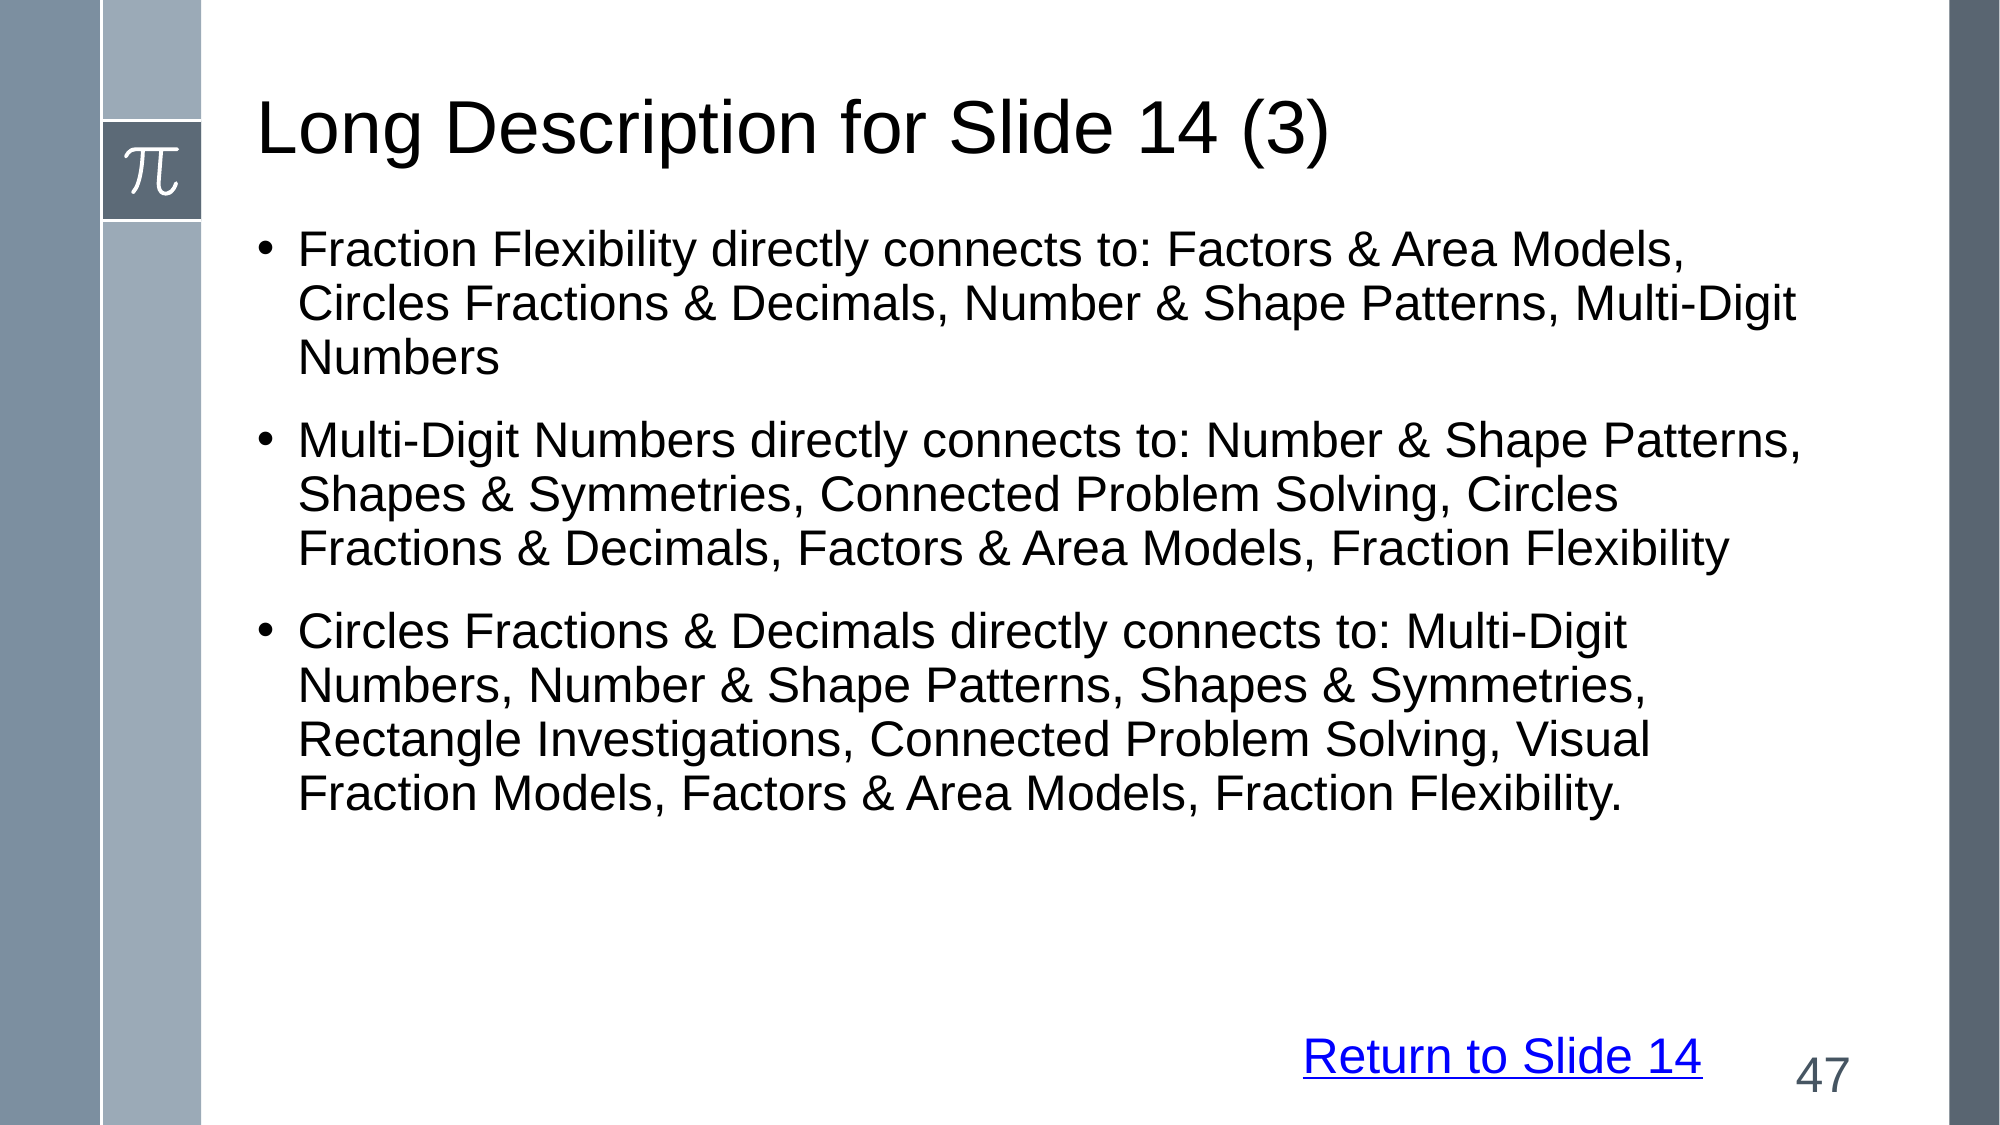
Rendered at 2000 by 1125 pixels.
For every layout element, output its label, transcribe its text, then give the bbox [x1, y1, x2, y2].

title Long Description for Slide 14 (3) [241, 82, 1847, 178]
text_box Return to Slide 14 [1287, 1023, 1742, 1102]
list Fraction Flexibility directly connects to: Factors & Area Models, Circles Fractions & Decimals, Number & Shape Patterns, Multi-Digit Numbers Multi-Digit Numbers directly connects to: Number & Shape Patterns, Shapes & Symmetries, Connected Problem Solving, Circles Fractions & Decimals, Factors & Area Models, Fraction Flexibility Circles Fractions & Decimals directly connects to: Multi-Digit Numbers, Number & Shape Patterns, Shapes & Symmetries, Rectangle Investigations, Connected Problem Solving, Visual Fraction Models, Factors & Area Models, Fraction Flexibility. [241, 216, 1847, 1027]
slide_number 47 [1766, 1042, 1867, 1103]
